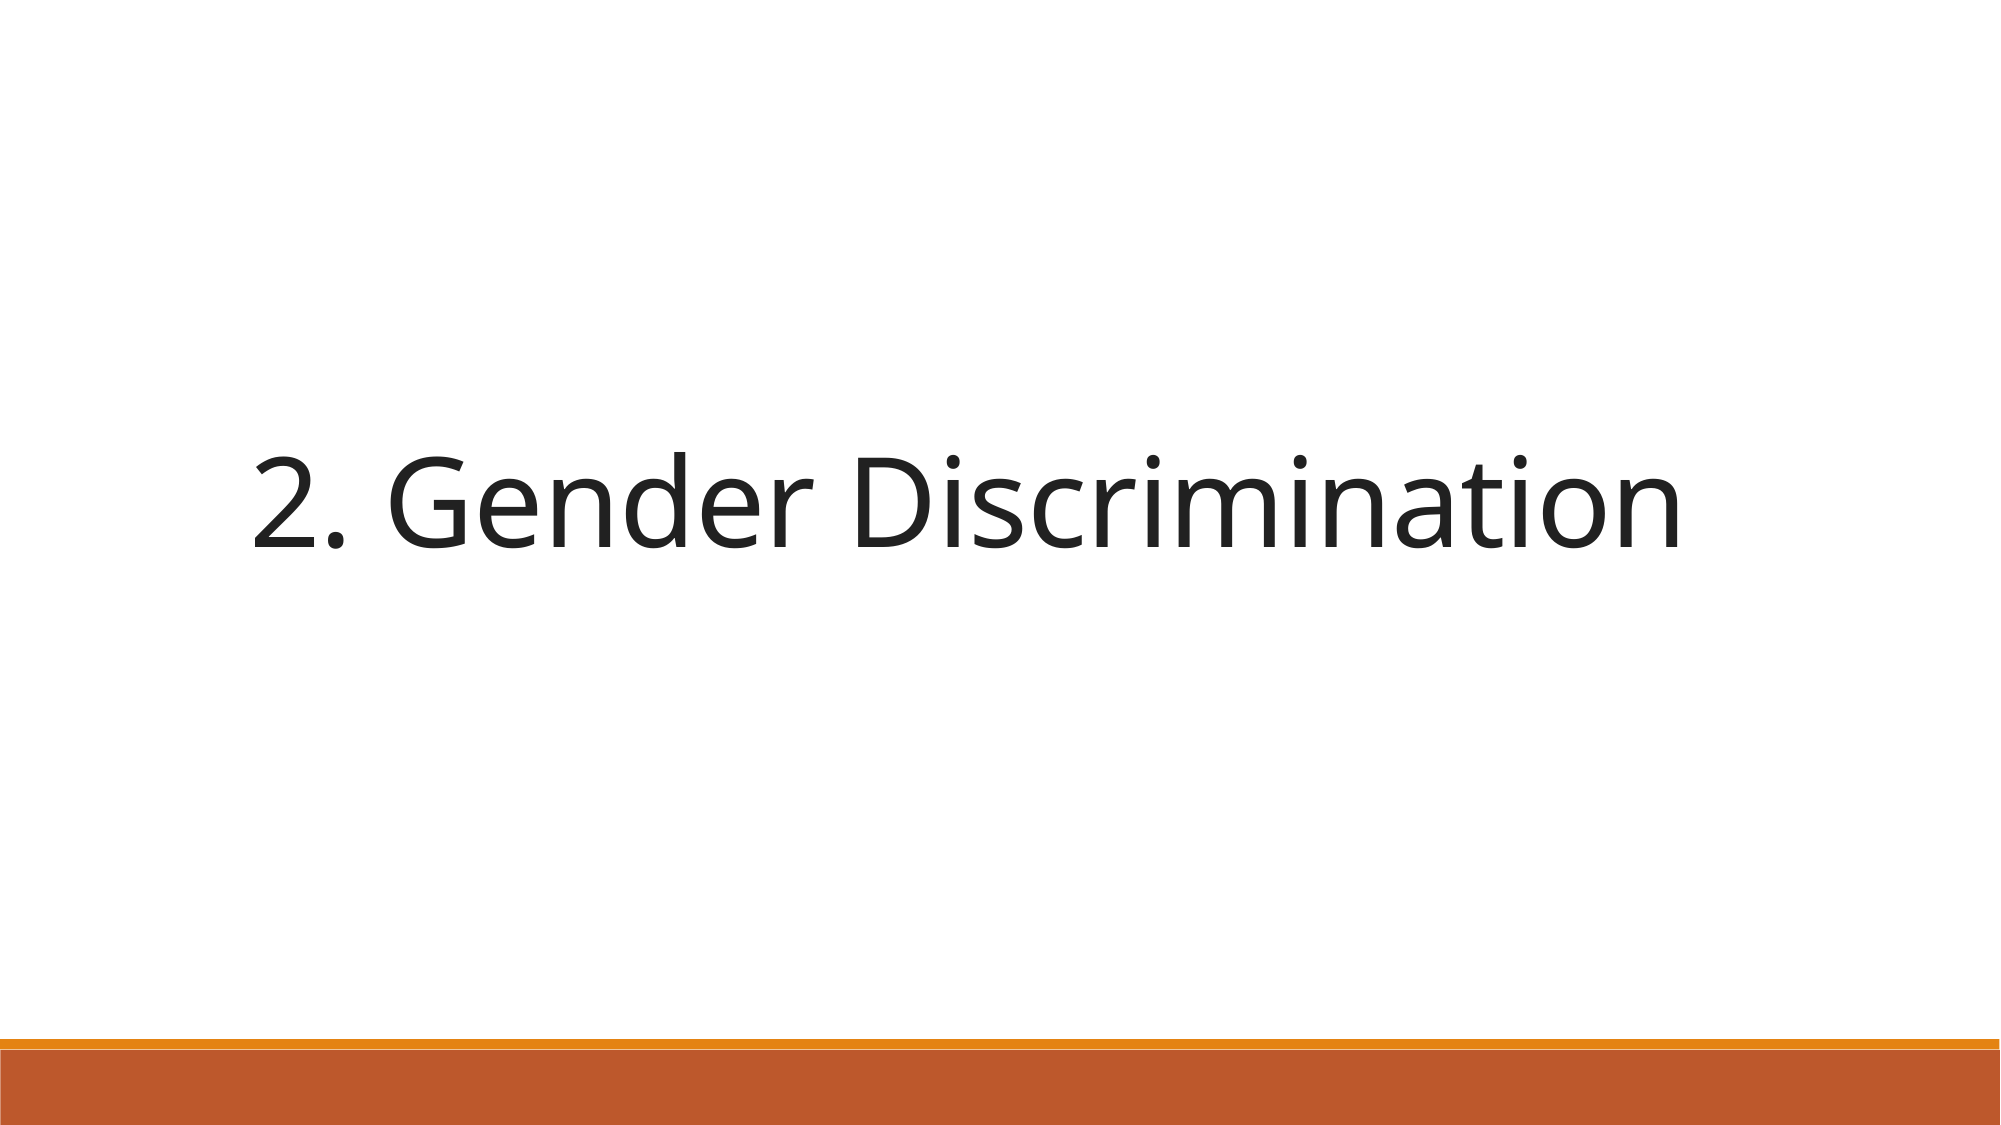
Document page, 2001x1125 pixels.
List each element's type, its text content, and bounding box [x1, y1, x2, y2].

title 2. Gender Discrimination [223, 393, 1714, 581]
